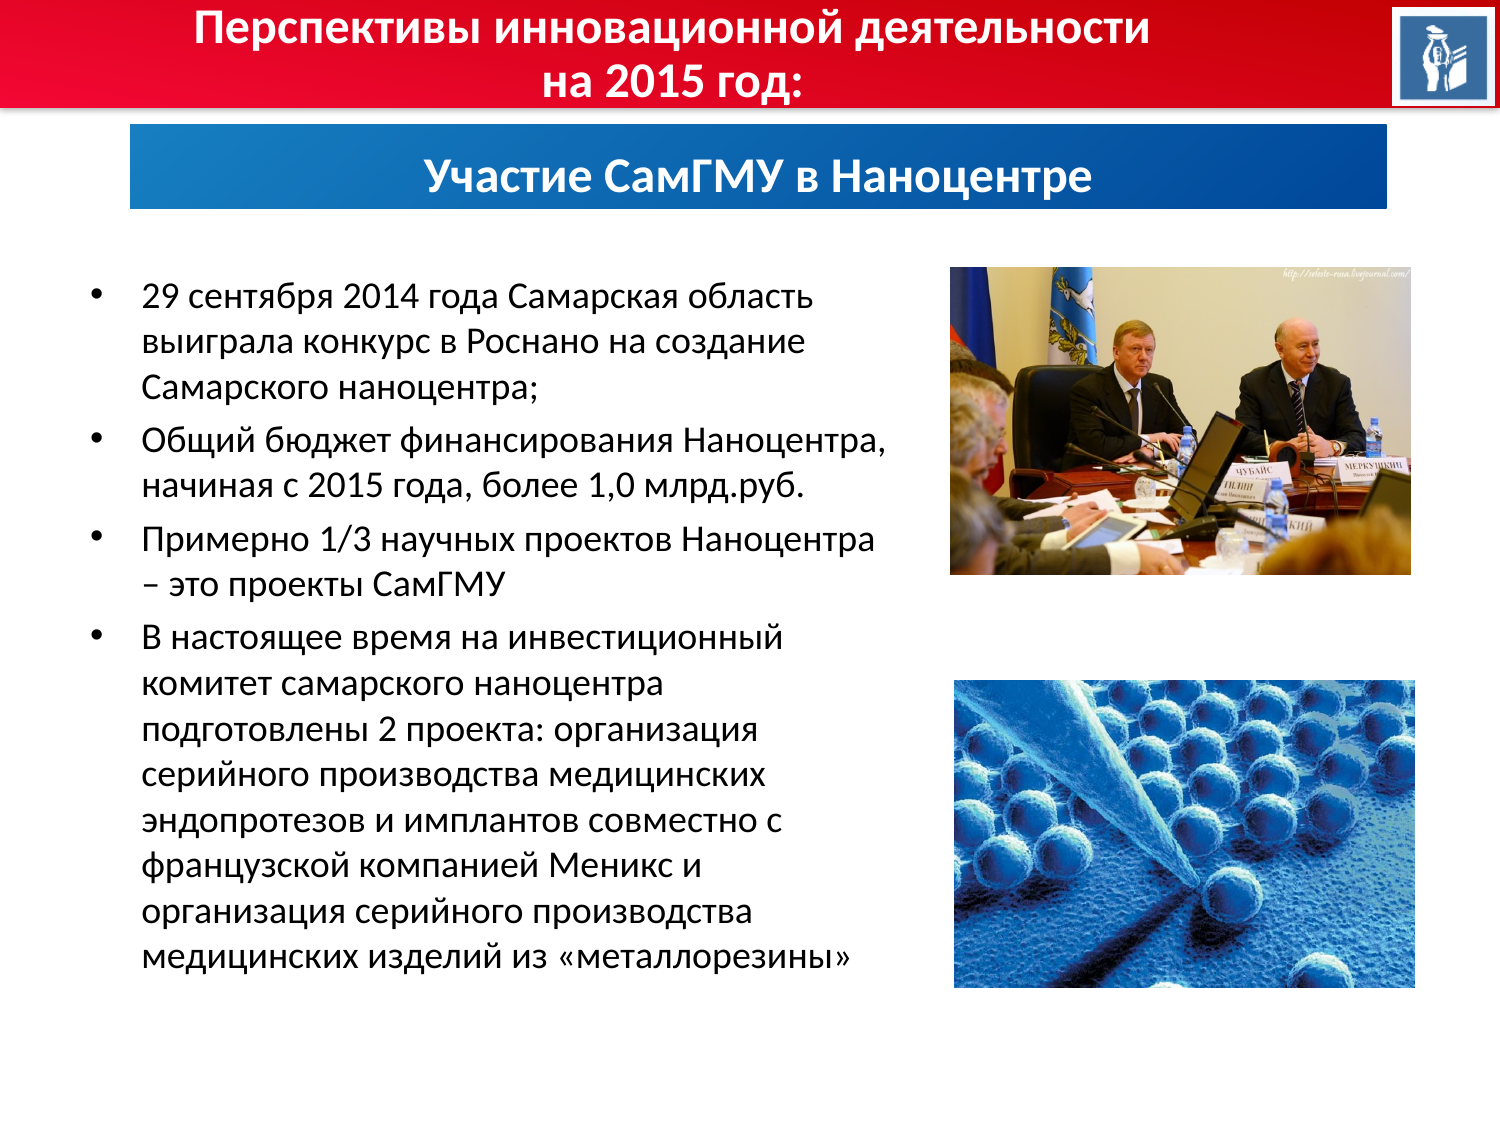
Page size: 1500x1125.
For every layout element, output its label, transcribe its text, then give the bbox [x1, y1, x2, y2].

picture [950, 266, 1412, 575]
picture [1392, 7, 1495, 106]
title Участие СамГМУ в Наноцентре [130, 124, 1387, 220]
text_box [0, 0, 1500, 109]
picture [954, 680, 1416, 988]
text_box Перспективы инновационной деятельности на 2015 год: [2, 0, 1355, 108]
list 29 сентября 2014 года Самарская область выиграла конкурс в Роснано на создание Самарского наноцентра; Общий бюджет финансирования Наноцентра, начиная с 2015 года, более 1,0 млрд.руб. Примерно 1/3 научных проектов Наноцентра – это проекты СамГМУ В настоящее время на инвестиционный комитет самарского наноцентра подготовлены 2 проекта: организация серийного производства медицинских эндопротезов и имплантов совместно с французской компанией Меникс и организация серийного производства медицинских изделий из «металлорезины» [75, 262, 916, 1005]
